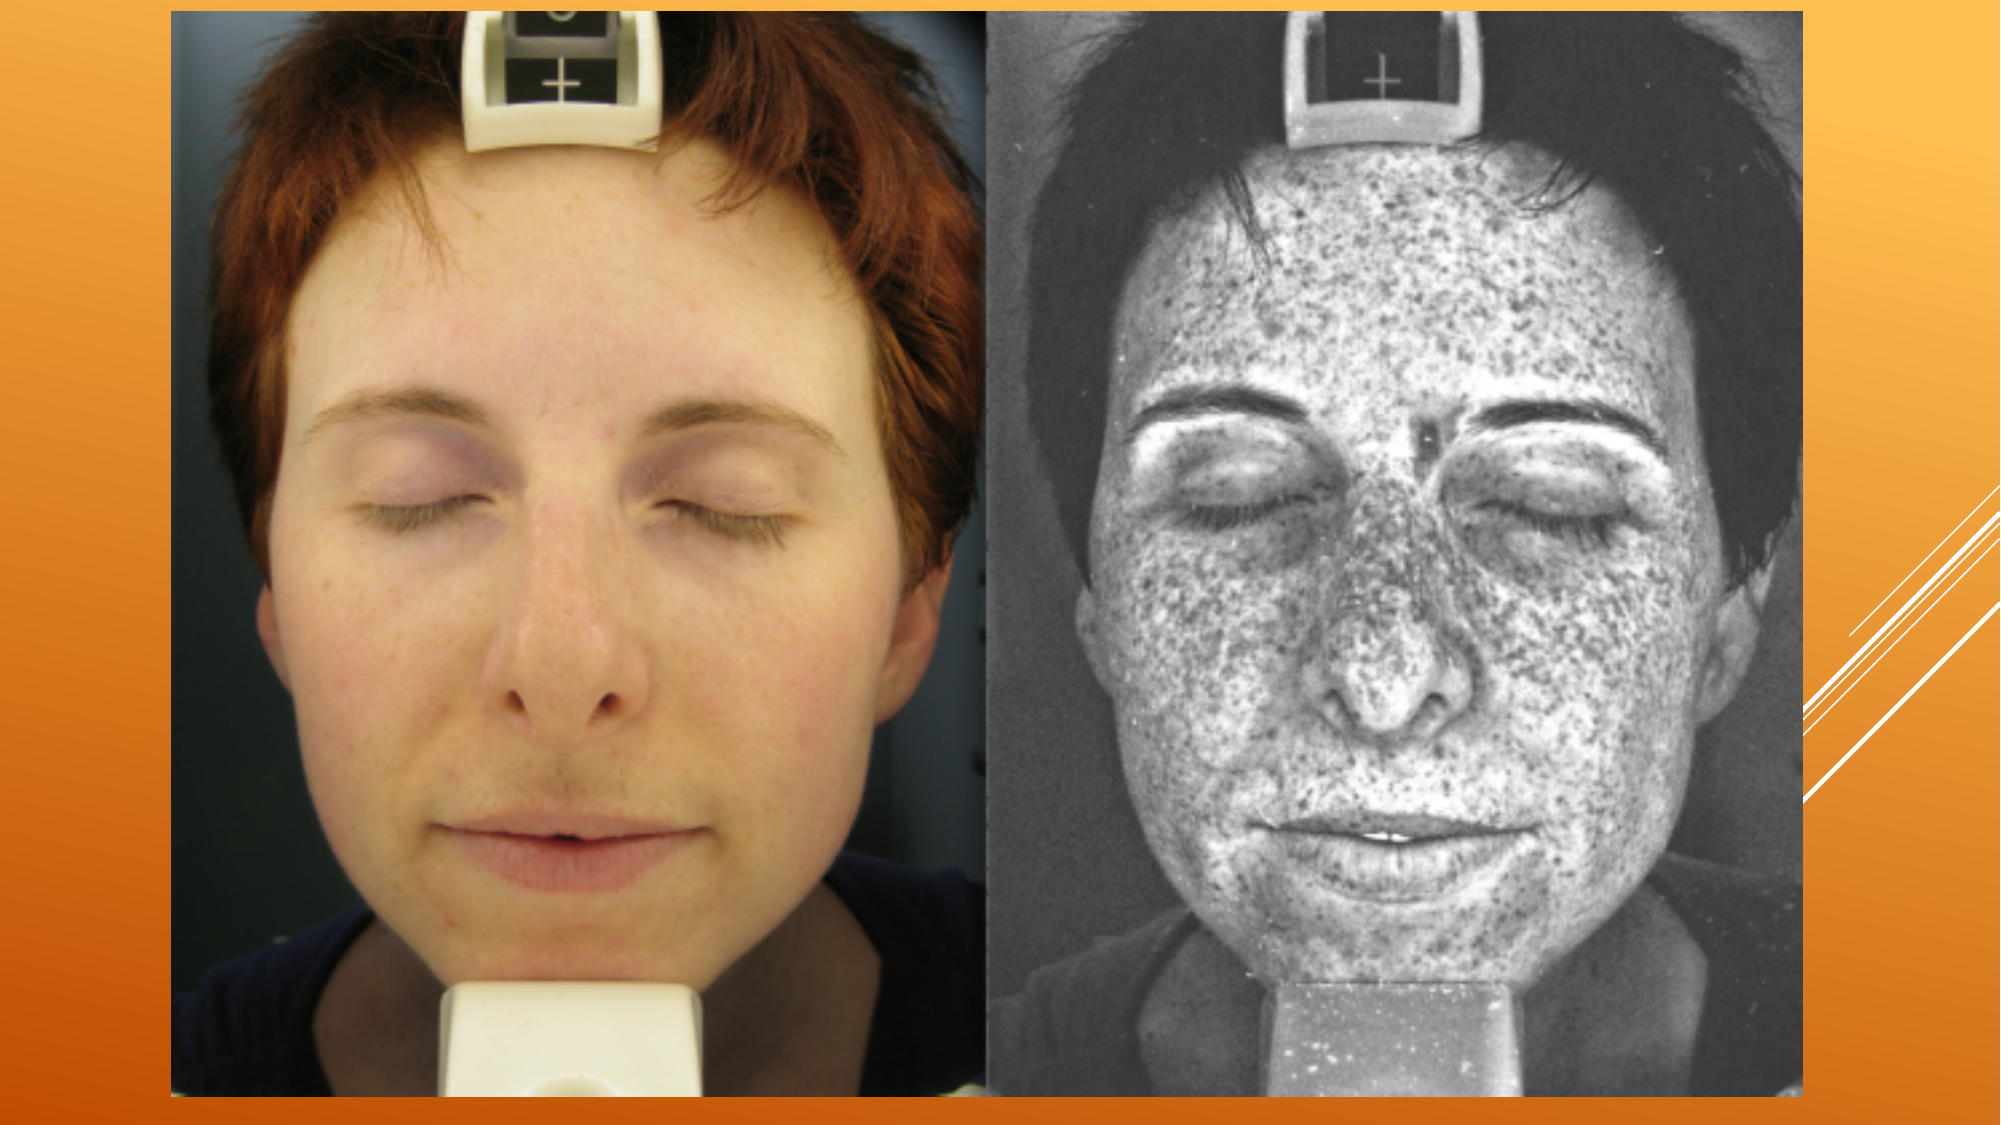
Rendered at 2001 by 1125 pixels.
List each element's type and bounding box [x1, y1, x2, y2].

picture [171, 11, 1803, 1098]
